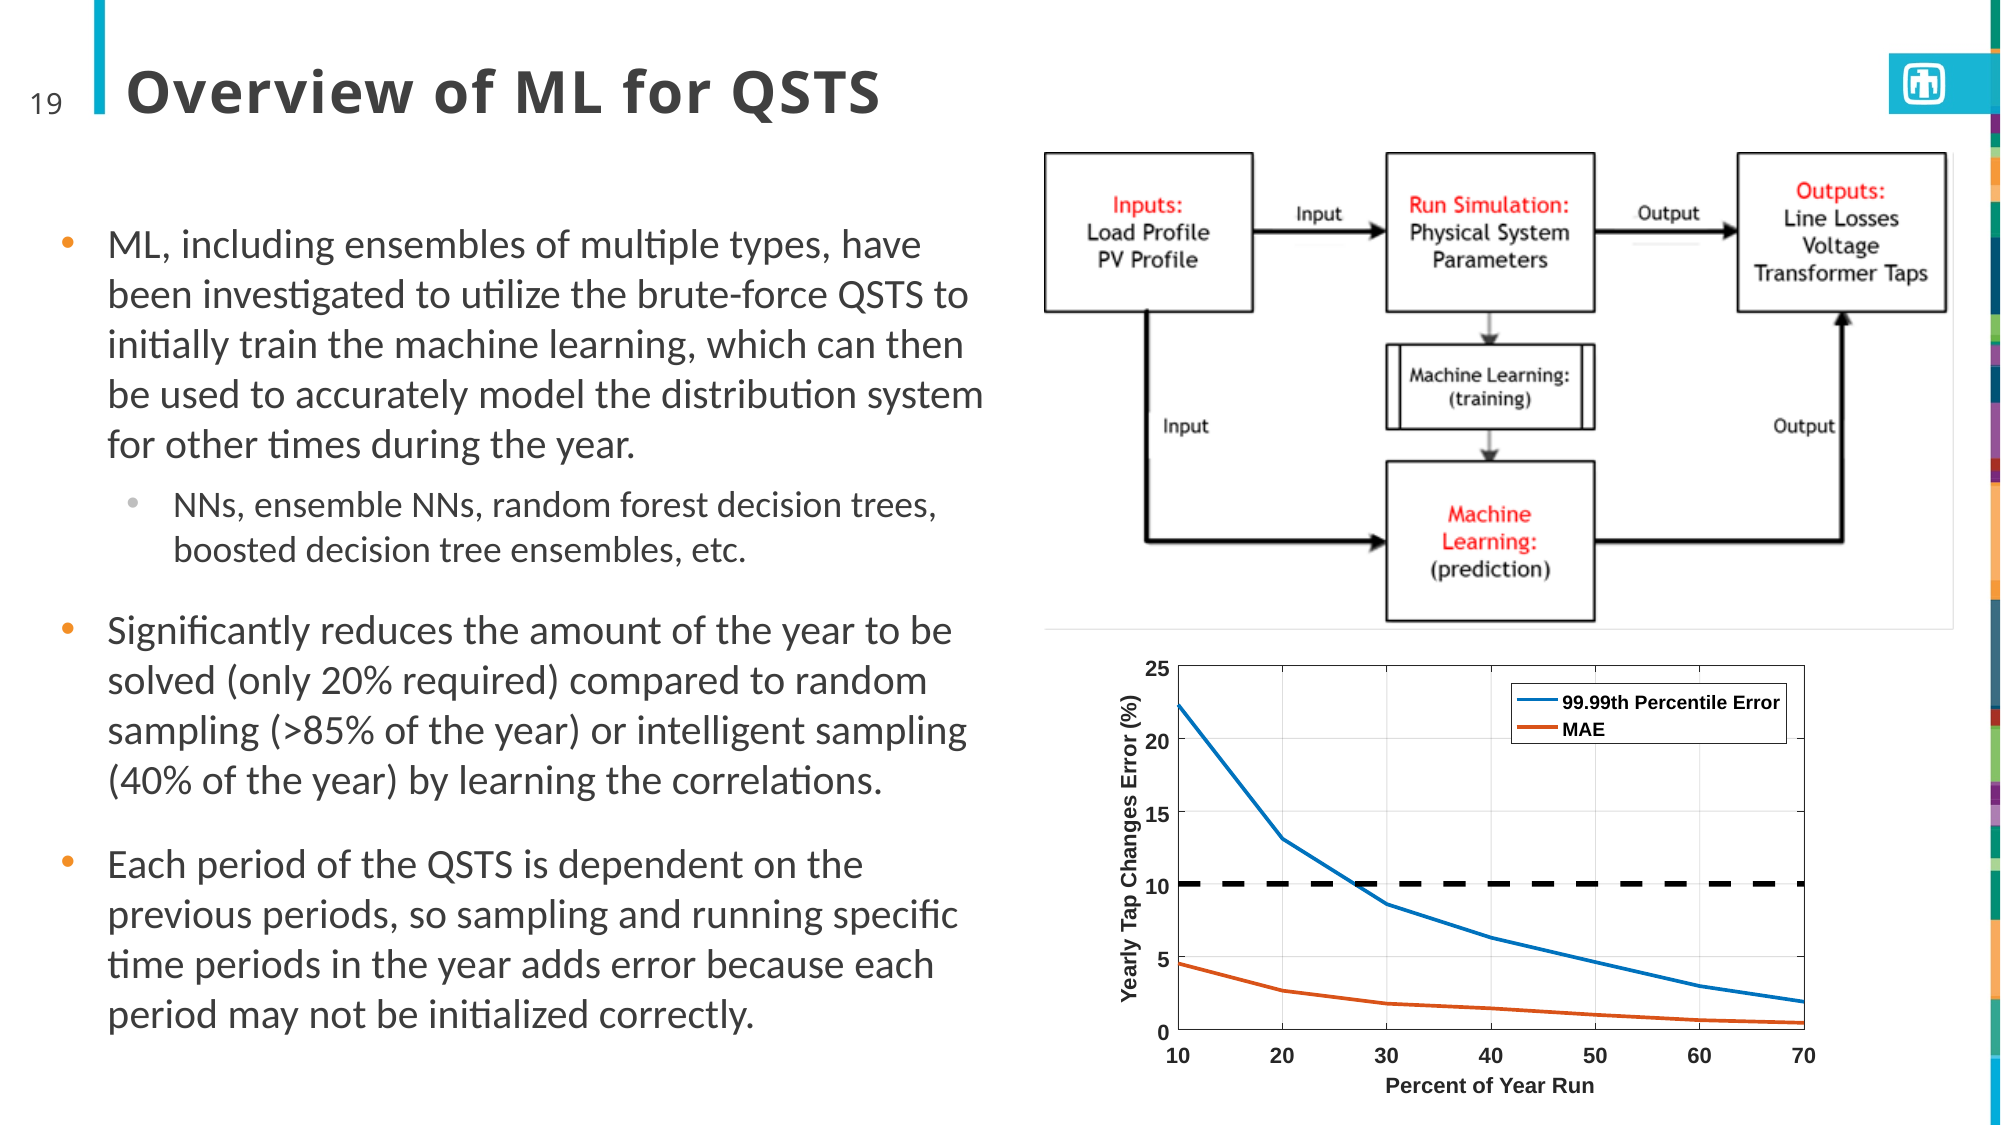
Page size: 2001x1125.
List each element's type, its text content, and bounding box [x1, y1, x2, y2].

title Overview of ML for QSTS [118, 58, 1838, 153]
picture [0, 0, 2001, 1125]
slide_number 19 [0, 58, 92, 153]
text_box ML, including ensembles of multiple types, have been investigated to utilize the brute-force QSTS to initially train the machine learning, which can then be used to accurately model the distribution system for other times during the year. NNs, ensemble NNs, random forest decision trees, boosted decision tree ensembles, etc. Significantly reduces the amount of the year to be solved (only 20% required) compared to random sampling (>85% of the year) or intelligent sampling (40% of the year) by learning the correlations. Each period of the QSTS is dependent on the previous periods, so sampling and running specific time periods in the year adds error because each period may not be initialized correctly. [45, 209, 1024, 1072]
